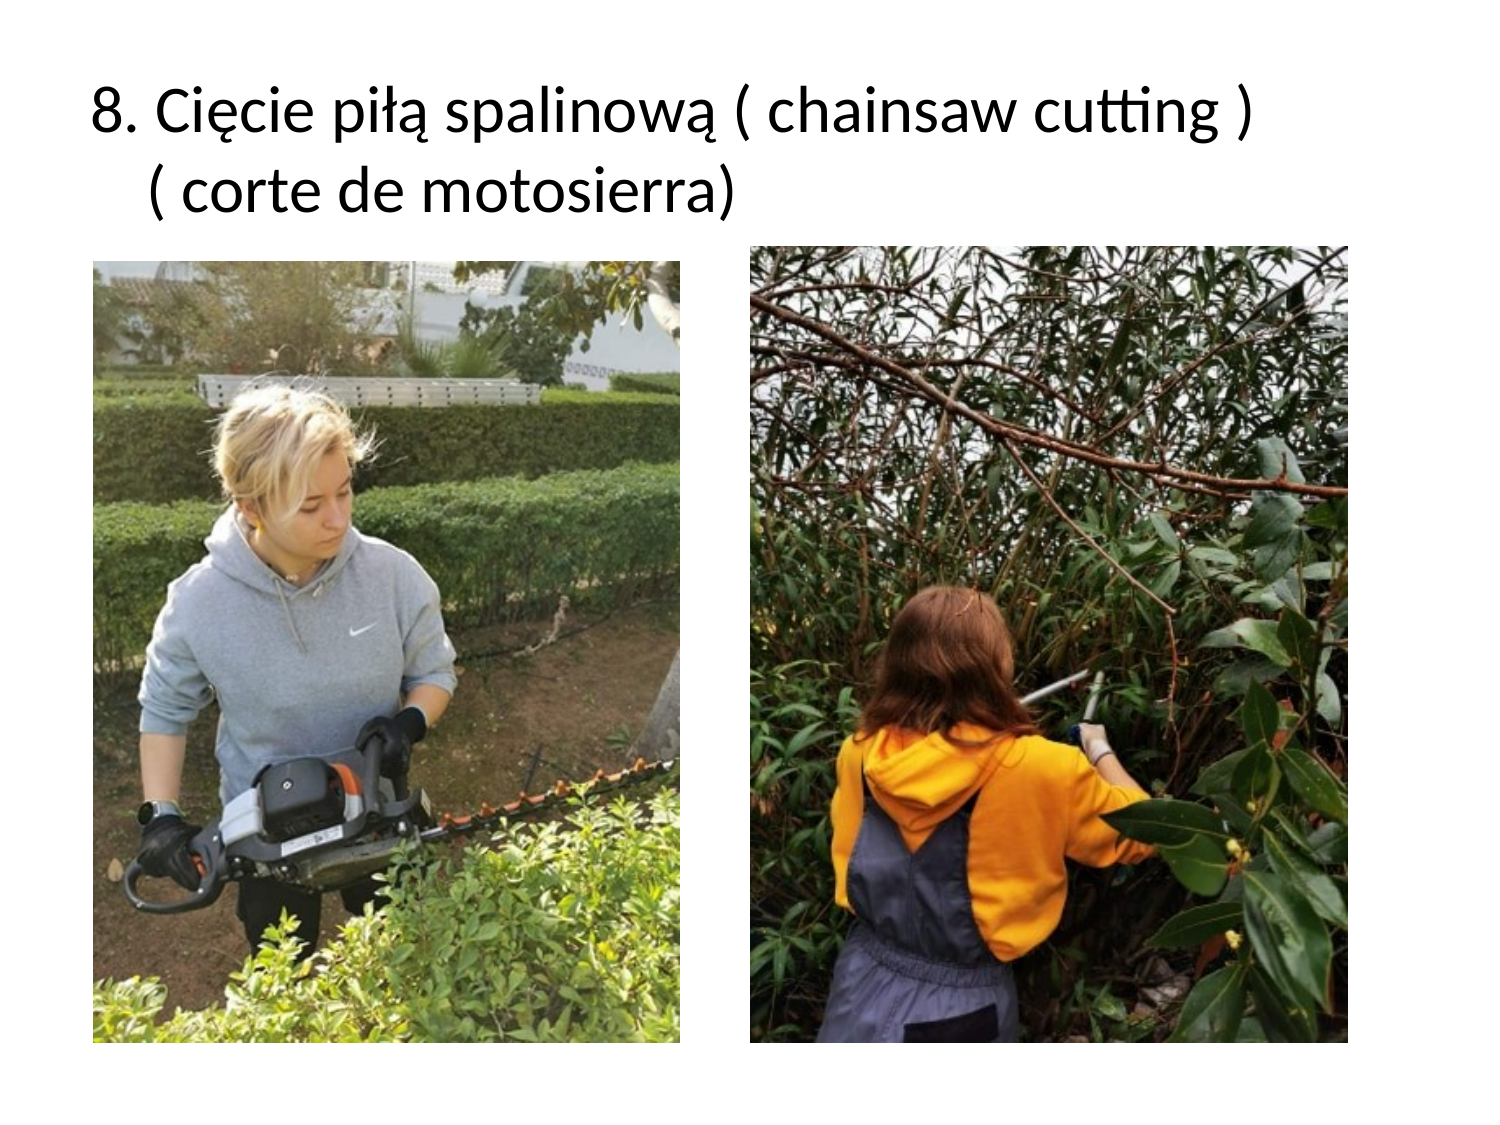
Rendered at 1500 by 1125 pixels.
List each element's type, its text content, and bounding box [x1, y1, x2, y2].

picture [749, 245, 1348, 1044]
picture [93, 261, 680, 1044]
list 8. Cięcie piłą spalinową ( chainsaw cutting ) ( corte de motosierra) [75, 58, 1425, 1090]
